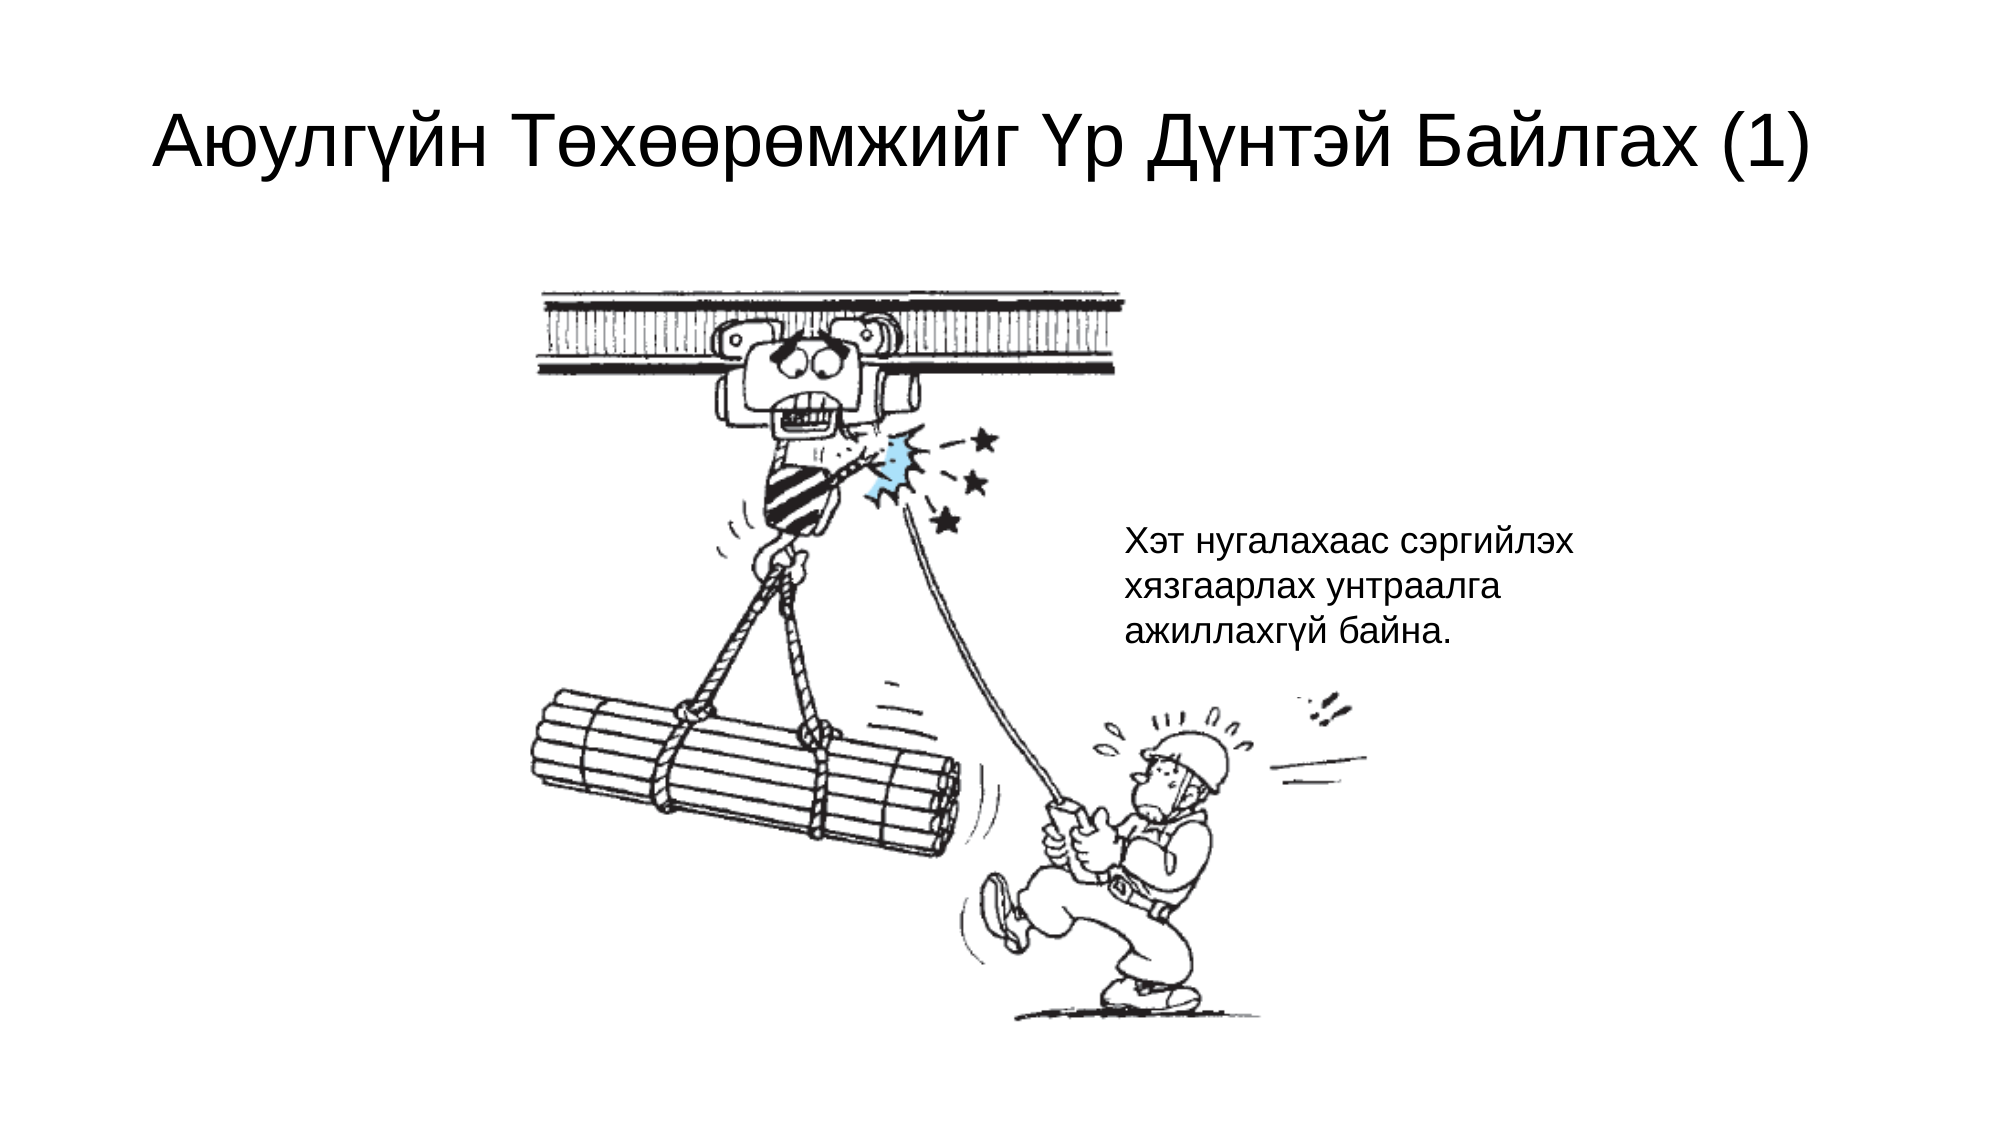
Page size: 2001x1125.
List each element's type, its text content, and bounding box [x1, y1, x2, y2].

title Аюулгүйн Төхөөрөмжийг Үр Дүнтэй Байлгах (1) [137, 59, 1863, 225]
text_box Хэт нугалахаас сэргийлэх хязгаарлах унтраалга ажиллахгүй байна. [1399, 508, 1649, 659]
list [498, 224, 1399, 1045]
